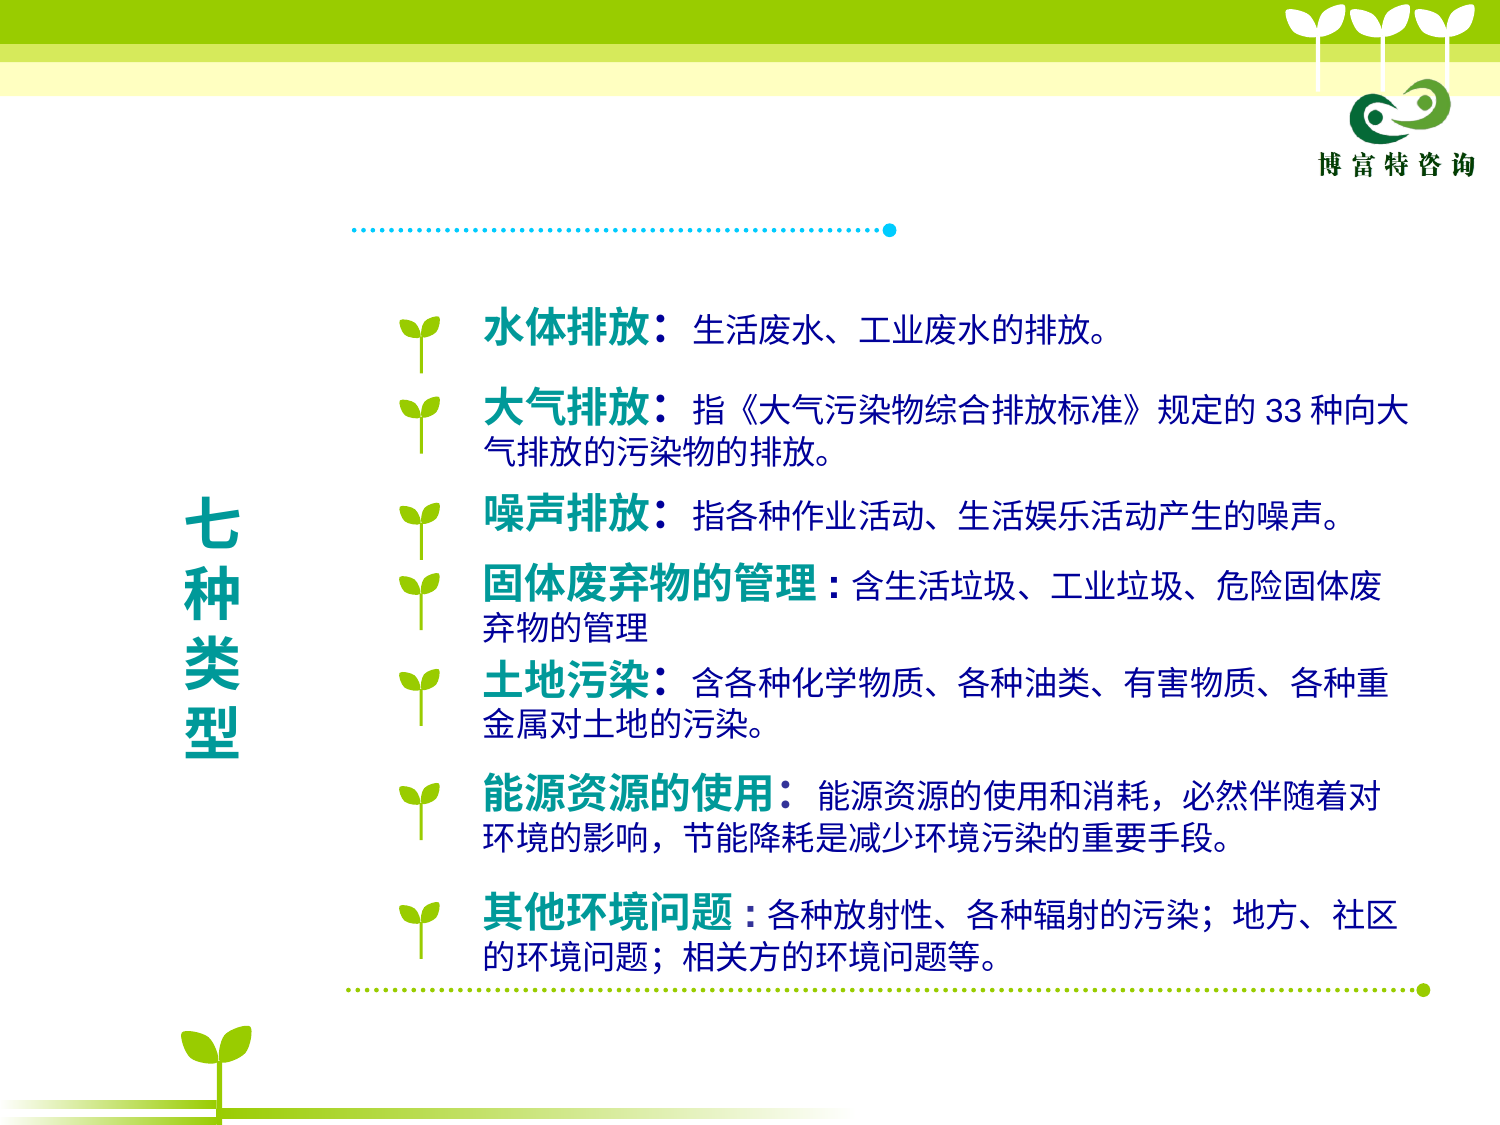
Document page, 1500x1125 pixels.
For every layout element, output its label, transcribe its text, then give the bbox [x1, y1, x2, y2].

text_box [395, 479, 1429, 550]
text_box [395, 878, 1428, 985]
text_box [395, 549, 1428, 645]
text_box 七 种 类 型 [112, 373, 313, 882]
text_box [395, 292, 1429, 372]
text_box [395, 645, 1428, 752]
text_box [882, 224, 896, 237]
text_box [395, 373, 1429, 479]
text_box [395, 759, 1428, 878]
picture [1299, 78, 1500, 180]
text_box [1418, 990, 1430, 997]
